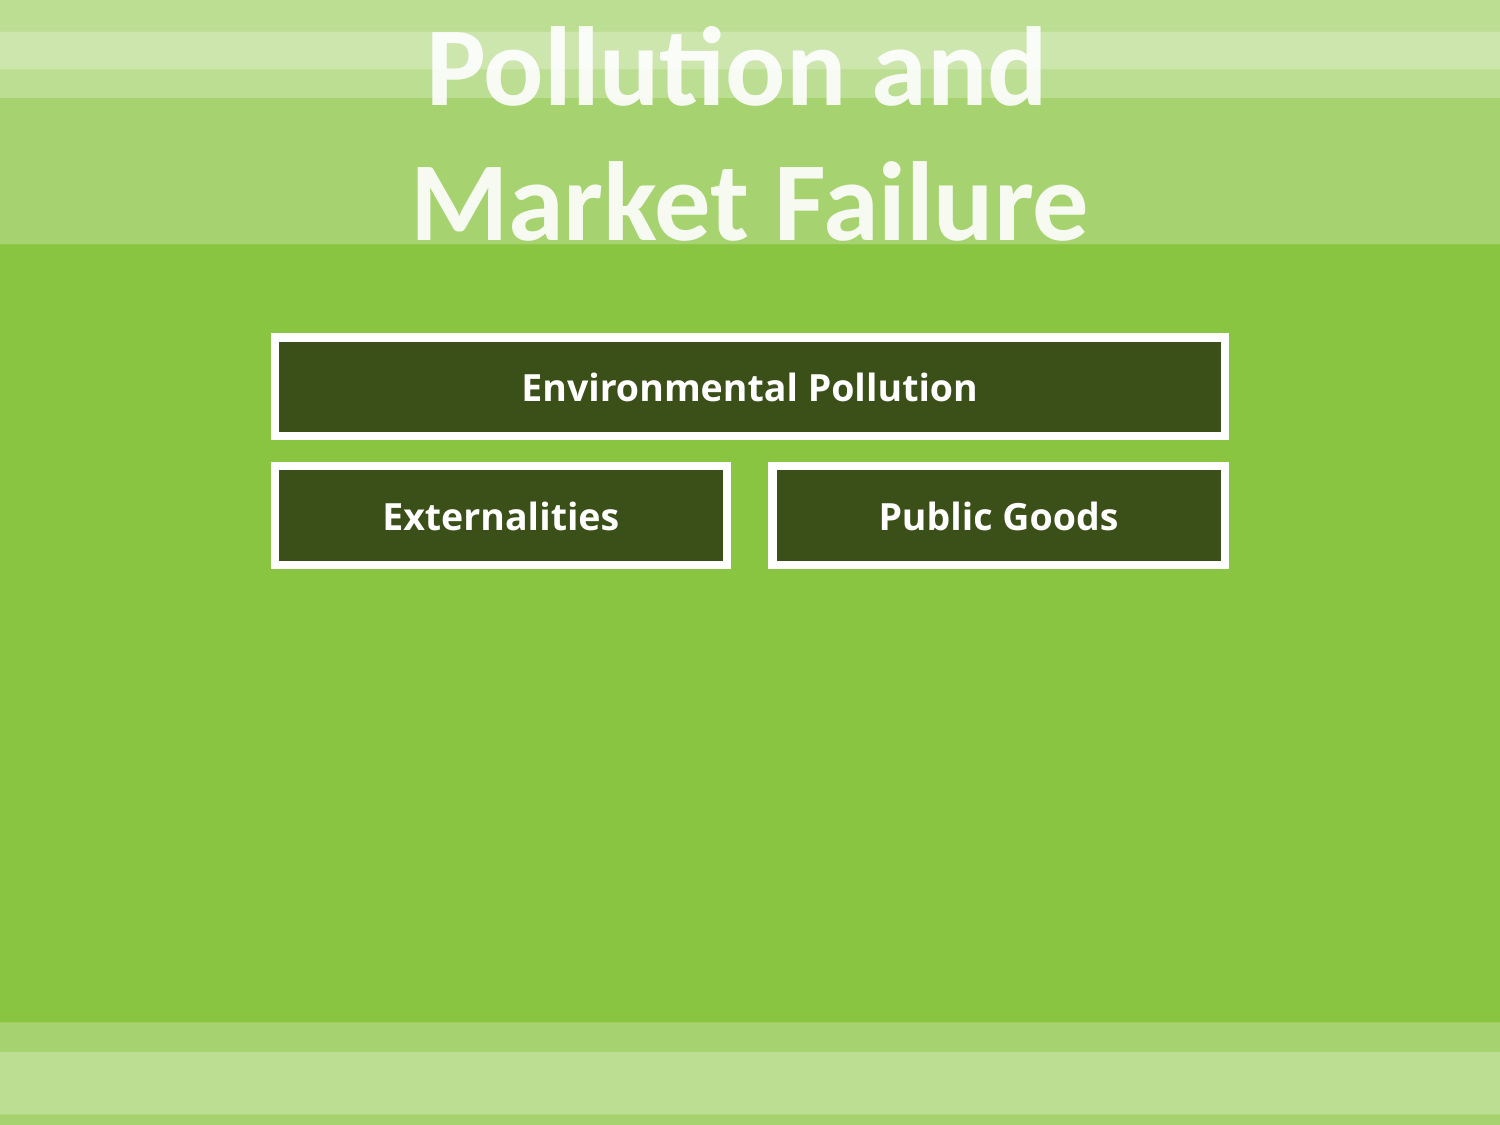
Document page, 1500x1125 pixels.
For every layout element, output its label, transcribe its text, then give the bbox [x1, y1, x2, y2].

title Pollution and Market Failure [110, 30, 1390, 271]
picture [0, 0, 1500, 1125]
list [154, 335, 1346, 952]
